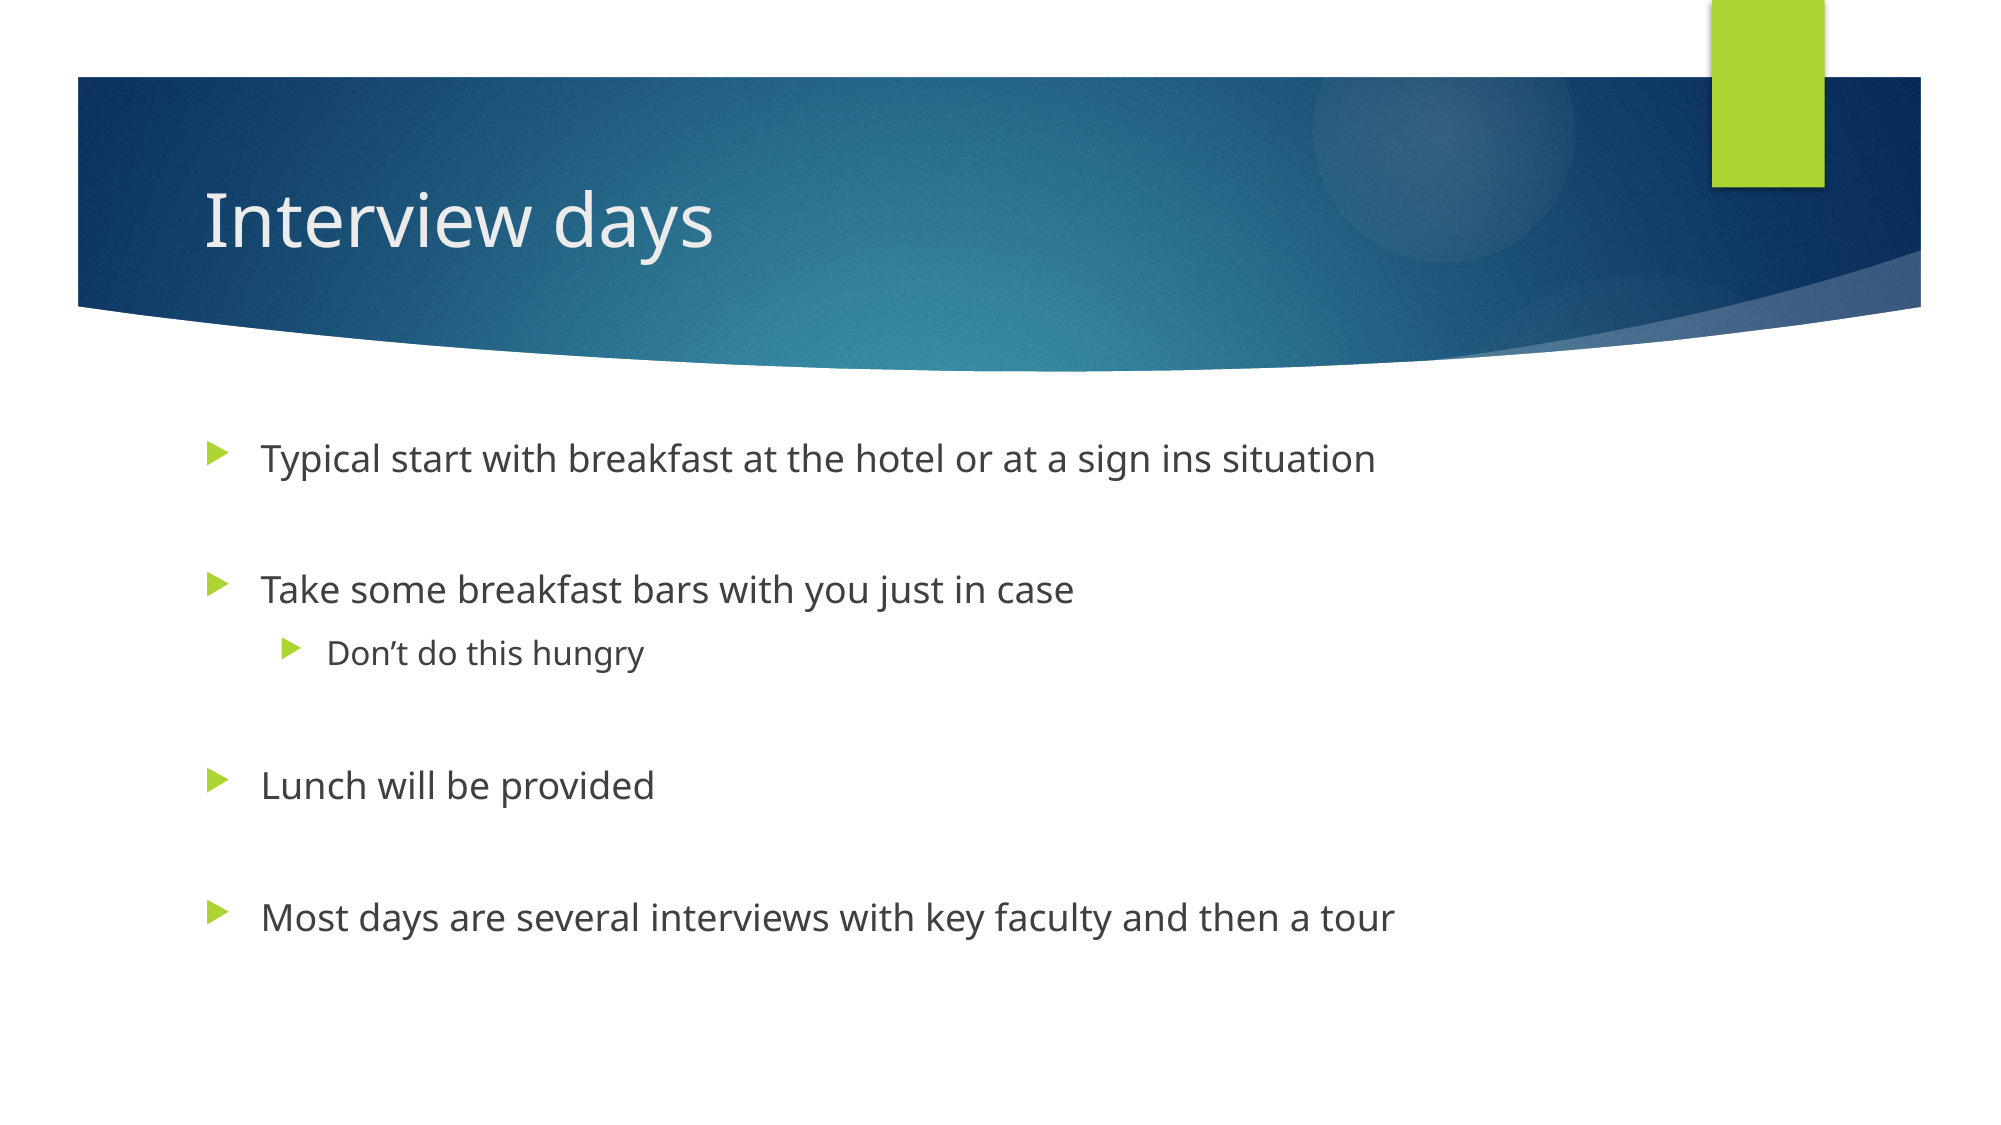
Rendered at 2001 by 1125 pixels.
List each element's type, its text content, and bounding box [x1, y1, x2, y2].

list Typical start with breakfast at the hotel or at a sign ins situation Take some breakfast bars with you just in case Don’t do this hungry Lunch will be provided Most days are several interviews with key faculty and then a tour [189, 427, 1627, 988]
title Interview days [189, 159, 1627, 276]
